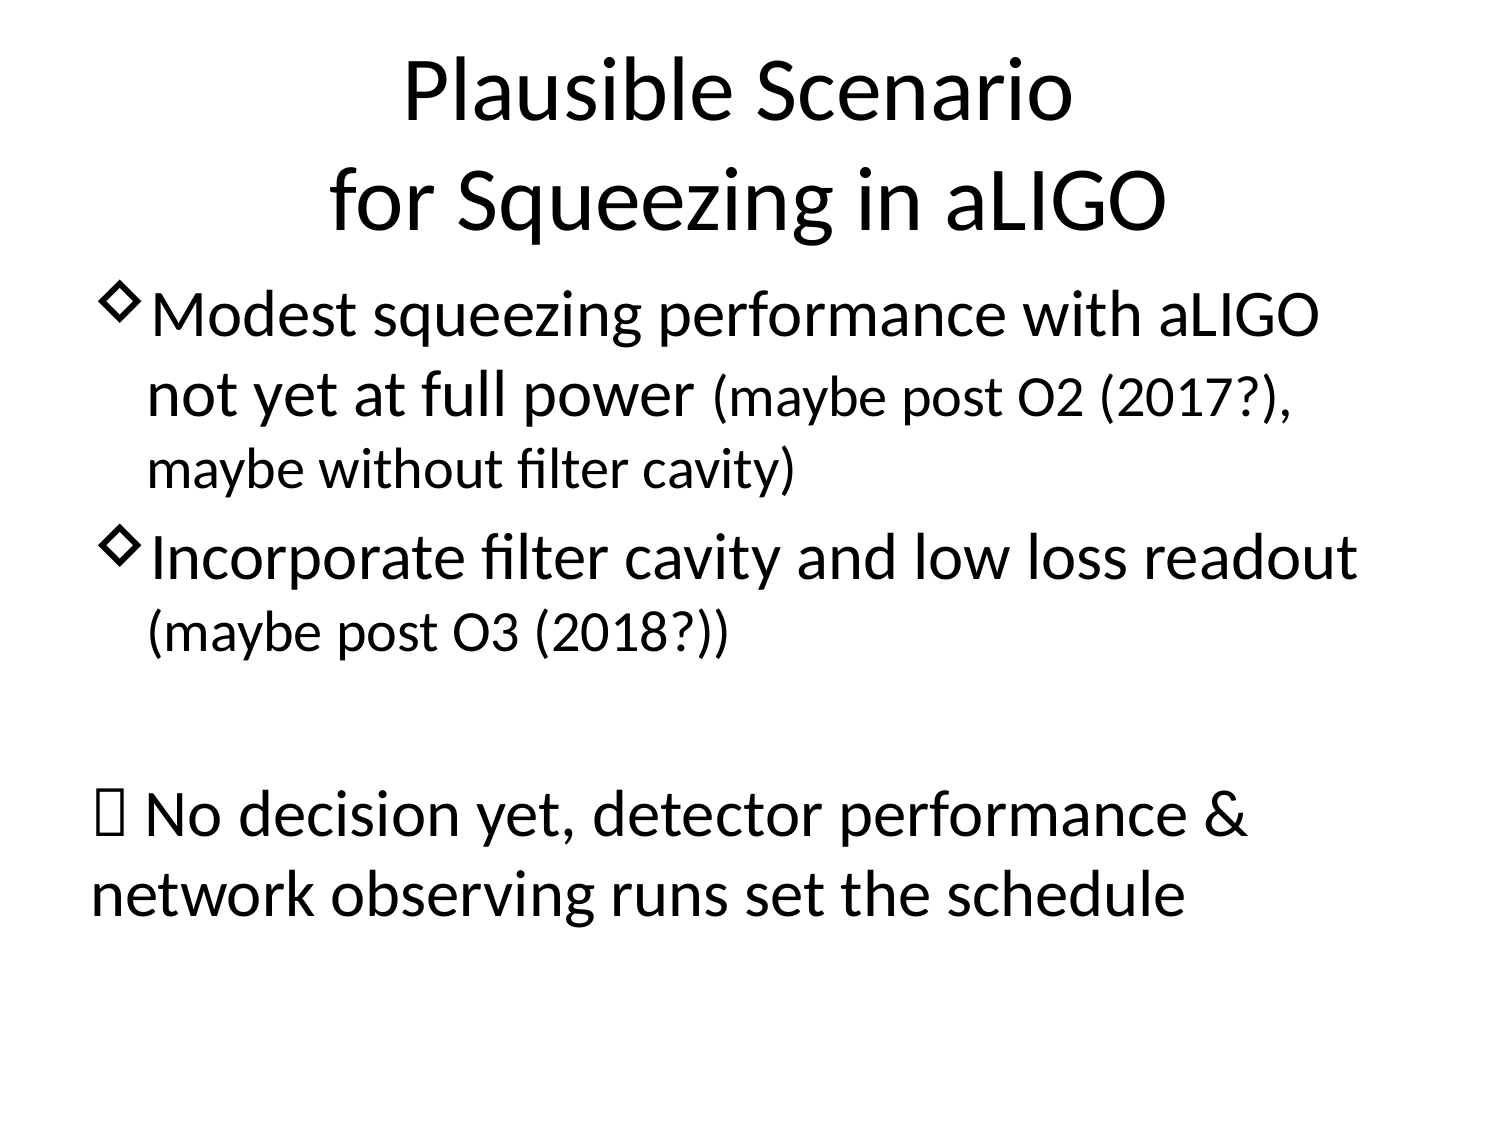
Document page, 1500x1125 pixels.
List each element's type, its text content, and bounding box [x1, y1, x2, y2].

title Plausible Scenario for Squeezing in aLIGO [75, 45, 1425, 233]
list Modest squeezing performance with aLIGO not yet at full power (maybe post O2 (2017?), maybe without filter cavity) Incorporate filter cavity and low loss readout (maybe post O3 (2018?))  No decision yet, detector performance & network observing runs set the schedule [75, 262, 1425, 1005]
